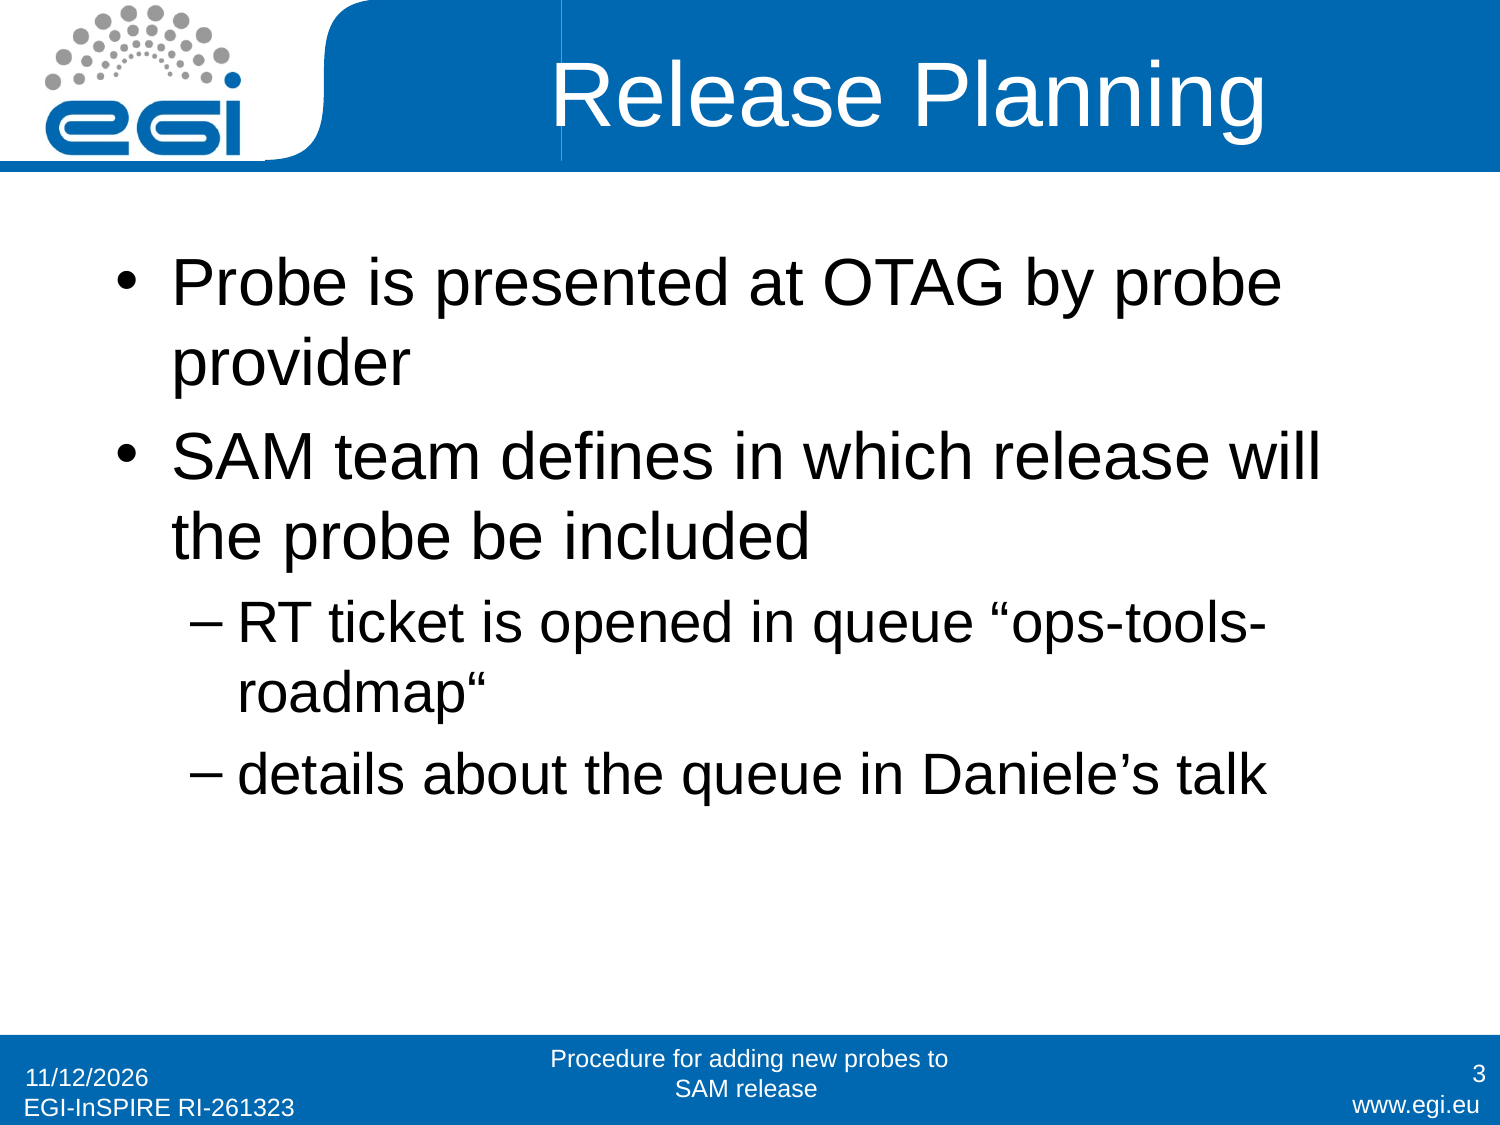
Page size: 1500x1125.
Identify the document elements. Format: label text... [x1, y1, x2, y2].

footer Procedure for adding new probes to SAM release [512, 1042, 988, 1103]
title Release Planning [348, 19, 1471, 161]
picture [0, 0, 265, 161]
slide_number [10, 1046, 361, 1106]
slide_number 3 [1151, 1042, 1500, 1103]
list Probe is presented at OTAG by probe provider SAM team defines in which release will the probe be included RT ticket is opened in queue “ops-tools-roadmap“ details about the queue in Daniele’s talk [100, 231, 1425, 975]
